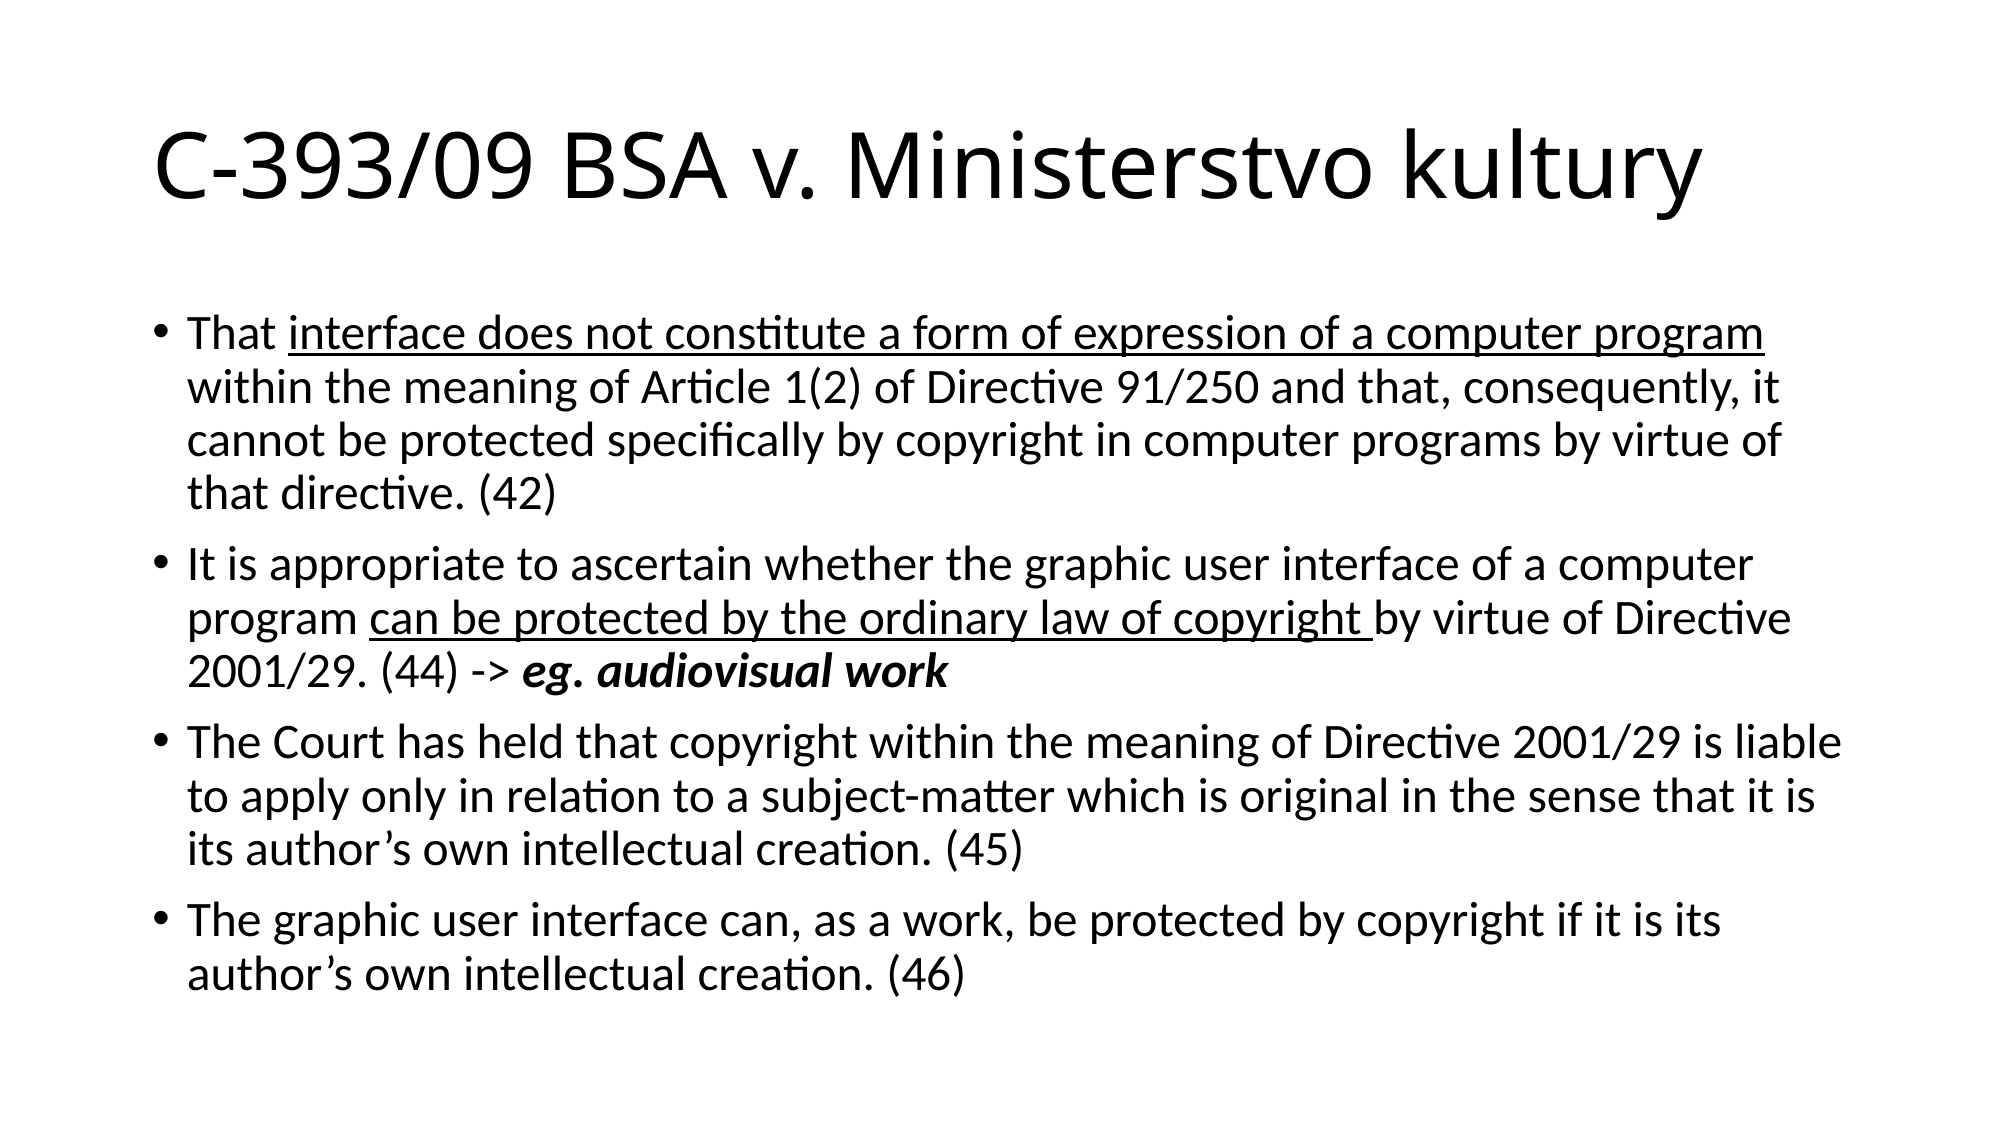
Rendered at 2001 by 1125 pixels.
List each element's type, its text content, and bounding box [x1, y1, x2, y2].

title C-393/09 BSA v. Ministerstvo kultury [137, 59, 1863, 278]
list That interface does not constitute a form of expression of a computer program within the meaning of Article 1(2) of Directive 91/250 and that, consequently, it cannot be protected specifically by copyright in computer programs by virtue of that directive. (42) It is appropriate to ascertain whether the graphic user interface of a computer program can be protected by the ordinary law of copyright by virtue of Directive 2001/29. (44) -> eg. audiovisual work The Court has held that copyright within the meaning of Directive 2001/29 is liable to apply only in relation to a subject-matter which is original in the sense that it is its author’s own intellectual creation. (45) The graphic user interface can, as a work, be protected by copyright if it is its author’s own intellectual creation. (46) [137, 299, 1863, 1014]
